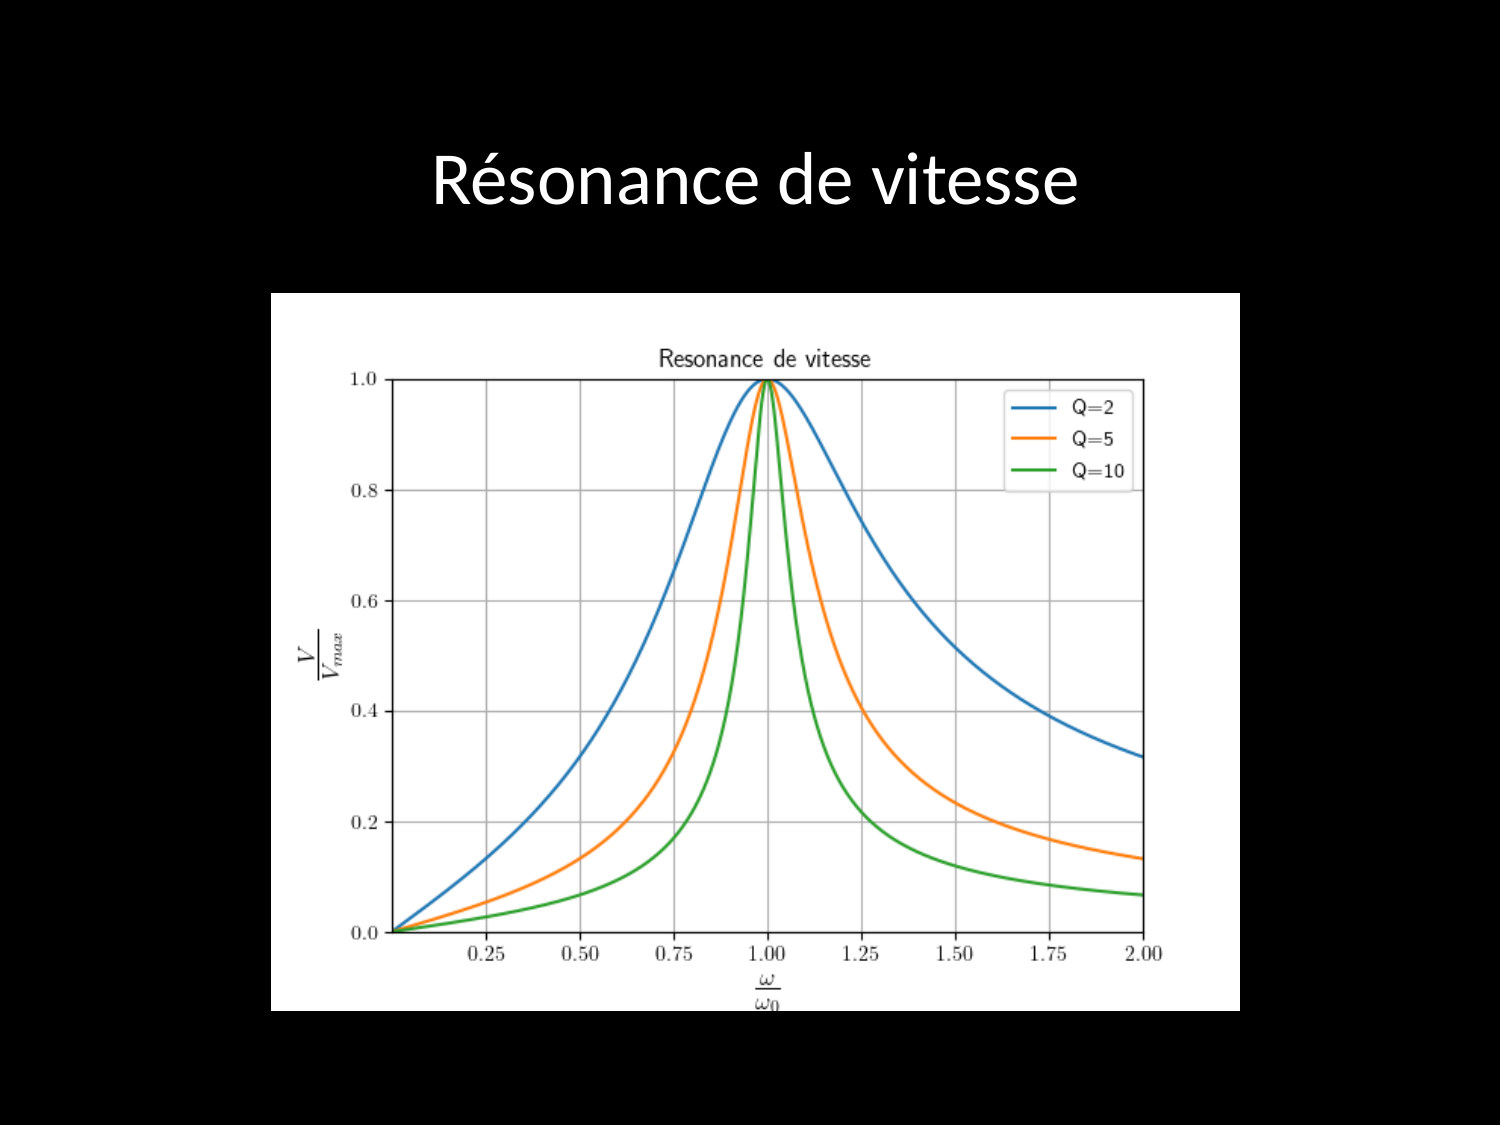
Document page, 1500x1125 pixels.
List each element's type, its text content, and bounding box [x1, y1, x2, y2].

picture [270, 292, 1241, 1011]
text_box Résonance de vitesse [416, 122, 1095, 227]
